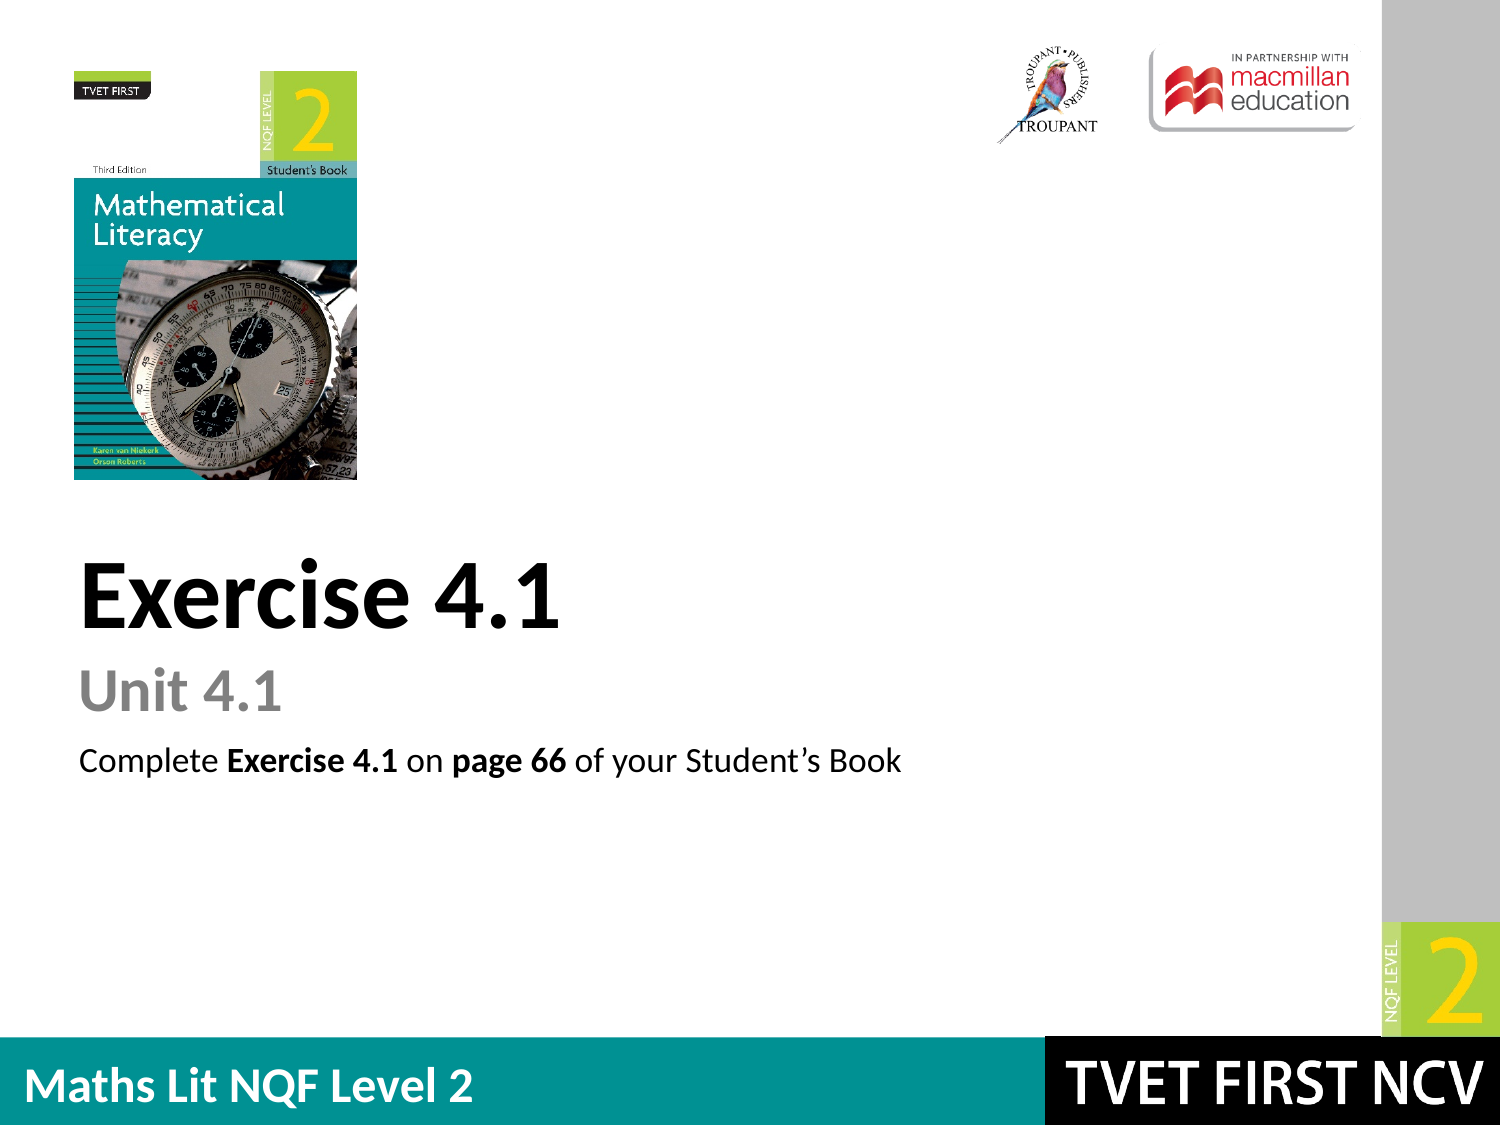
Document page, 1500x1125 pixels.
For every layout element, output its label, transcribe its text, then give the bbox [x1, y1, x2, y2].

picture [74, 71, 357, 480]
picture [1065, 1050, 1484, 1120]
list Exercise 4.1 [64, 535, 1386, 678]
list Complete Exercise 4.1 on page 66 of your Student’s Book [64, 734, 1363, 813]
picture [1381, 922, 1500, 1037]
picture [994, 42, 1361, 147]
list Unit 4.1 [63, 649, 1361, 729]
